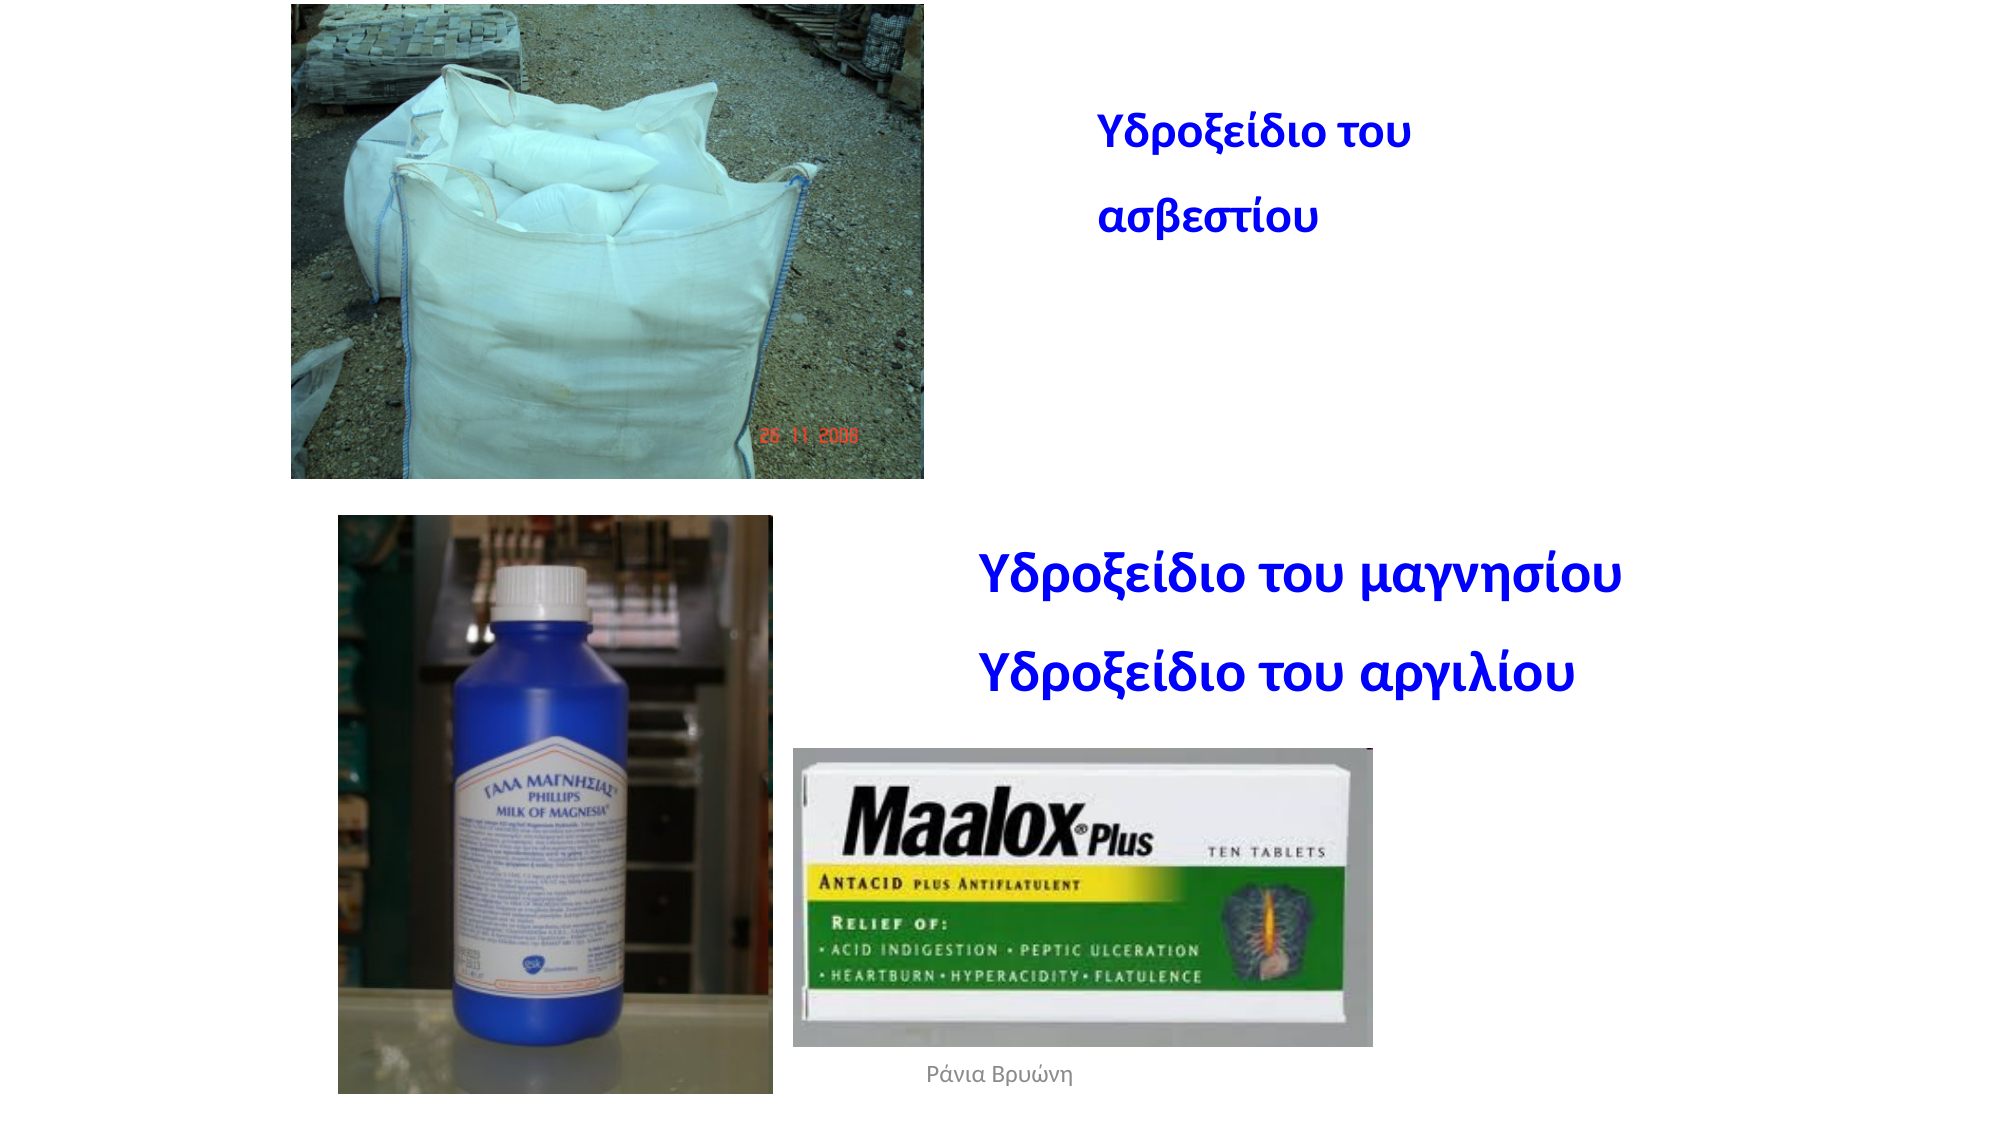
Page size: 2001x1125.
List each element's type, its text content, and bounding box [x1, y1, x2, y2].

text_box Υδροξείδιο του ασβεστίου [1082, 90, 1473, 250]
picture [338, 515, 773, 1094]
text_box Υδροξείδιο του μαγνησίου Υδροξείδιο του αργιλίου [964, 527, 1750, 711]
footer Ράνια Βρυώνη [662, 1042, 1338, 1103]
picture [793, 748, 1373, 1047]
picture [291, 4, 924, 479]
